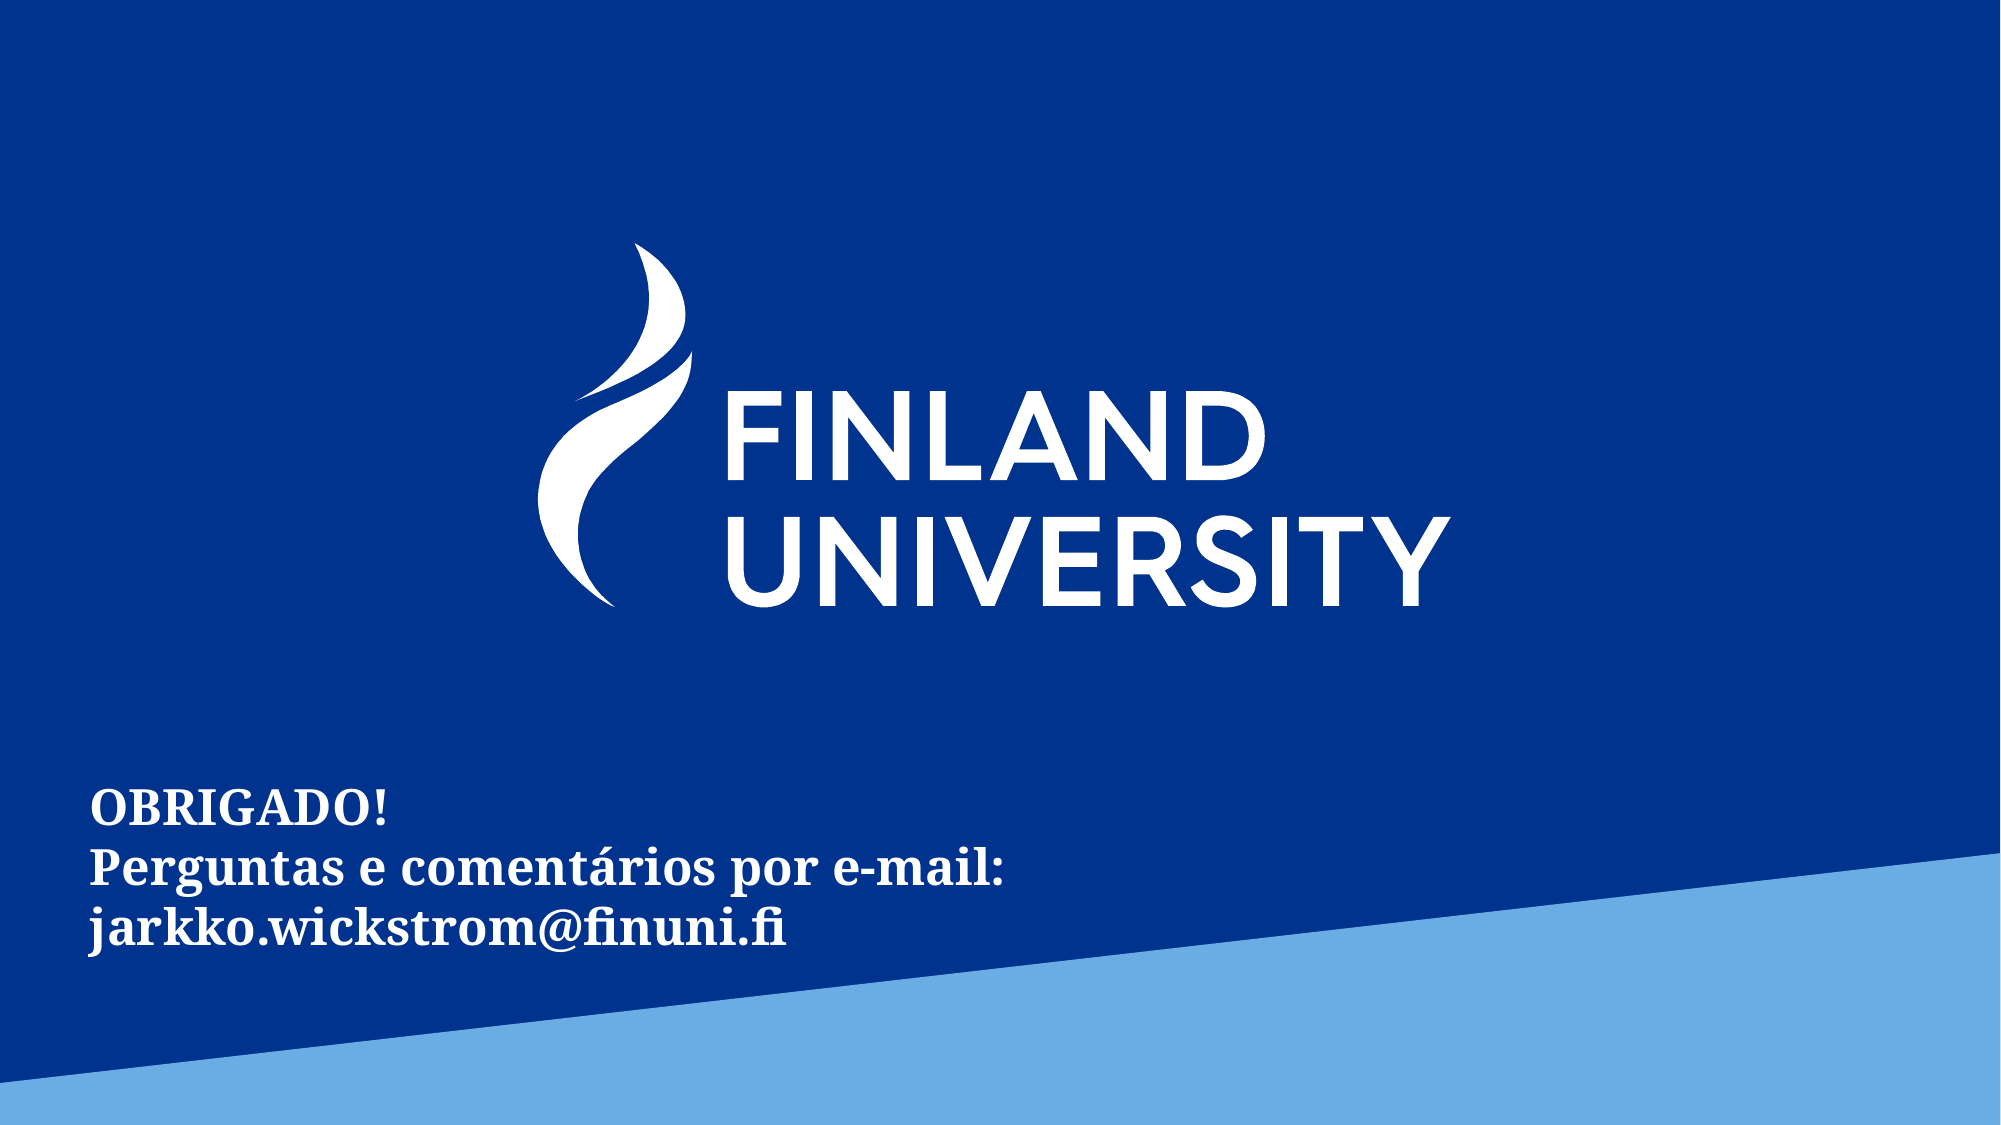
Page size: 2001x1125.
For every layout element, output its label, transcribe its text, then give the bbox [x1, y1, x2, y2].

text_box OBRIGADO! Perguntas e comentários por e-mail: jarkko.wickstrom@finuni.fi [74, 768, 1725, 963]
